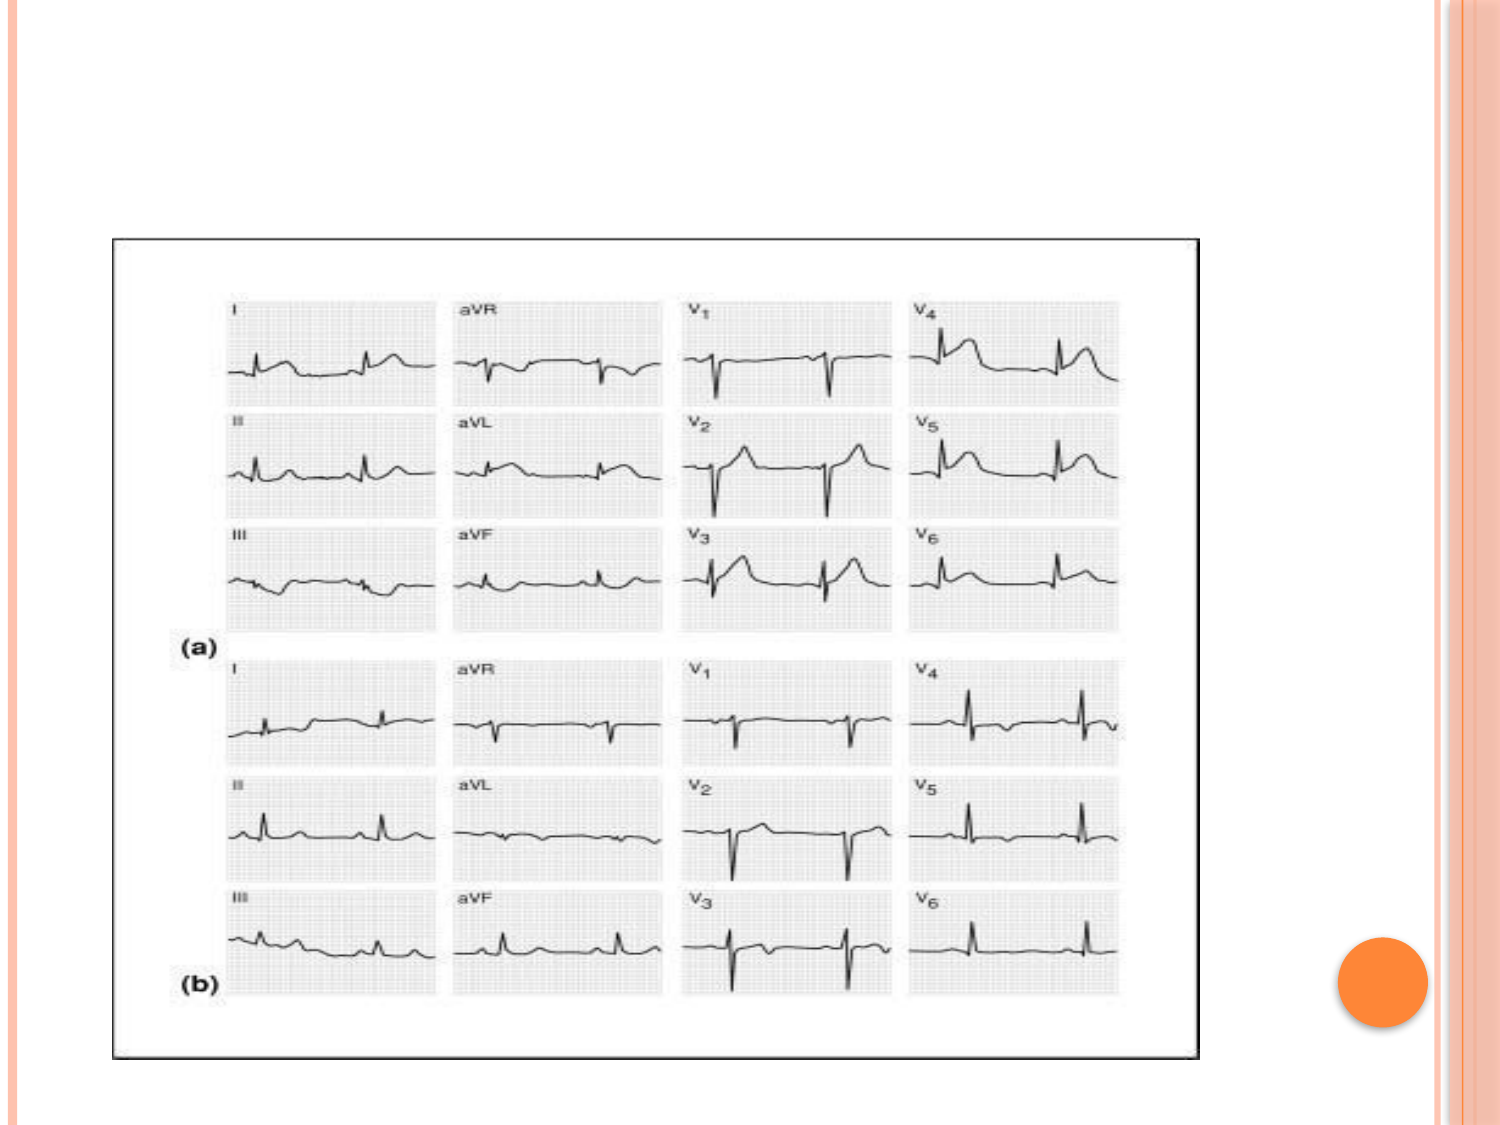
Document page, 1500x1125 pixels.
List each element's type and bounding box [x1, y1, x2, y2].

picture [111, 236, 1201, 1060]
